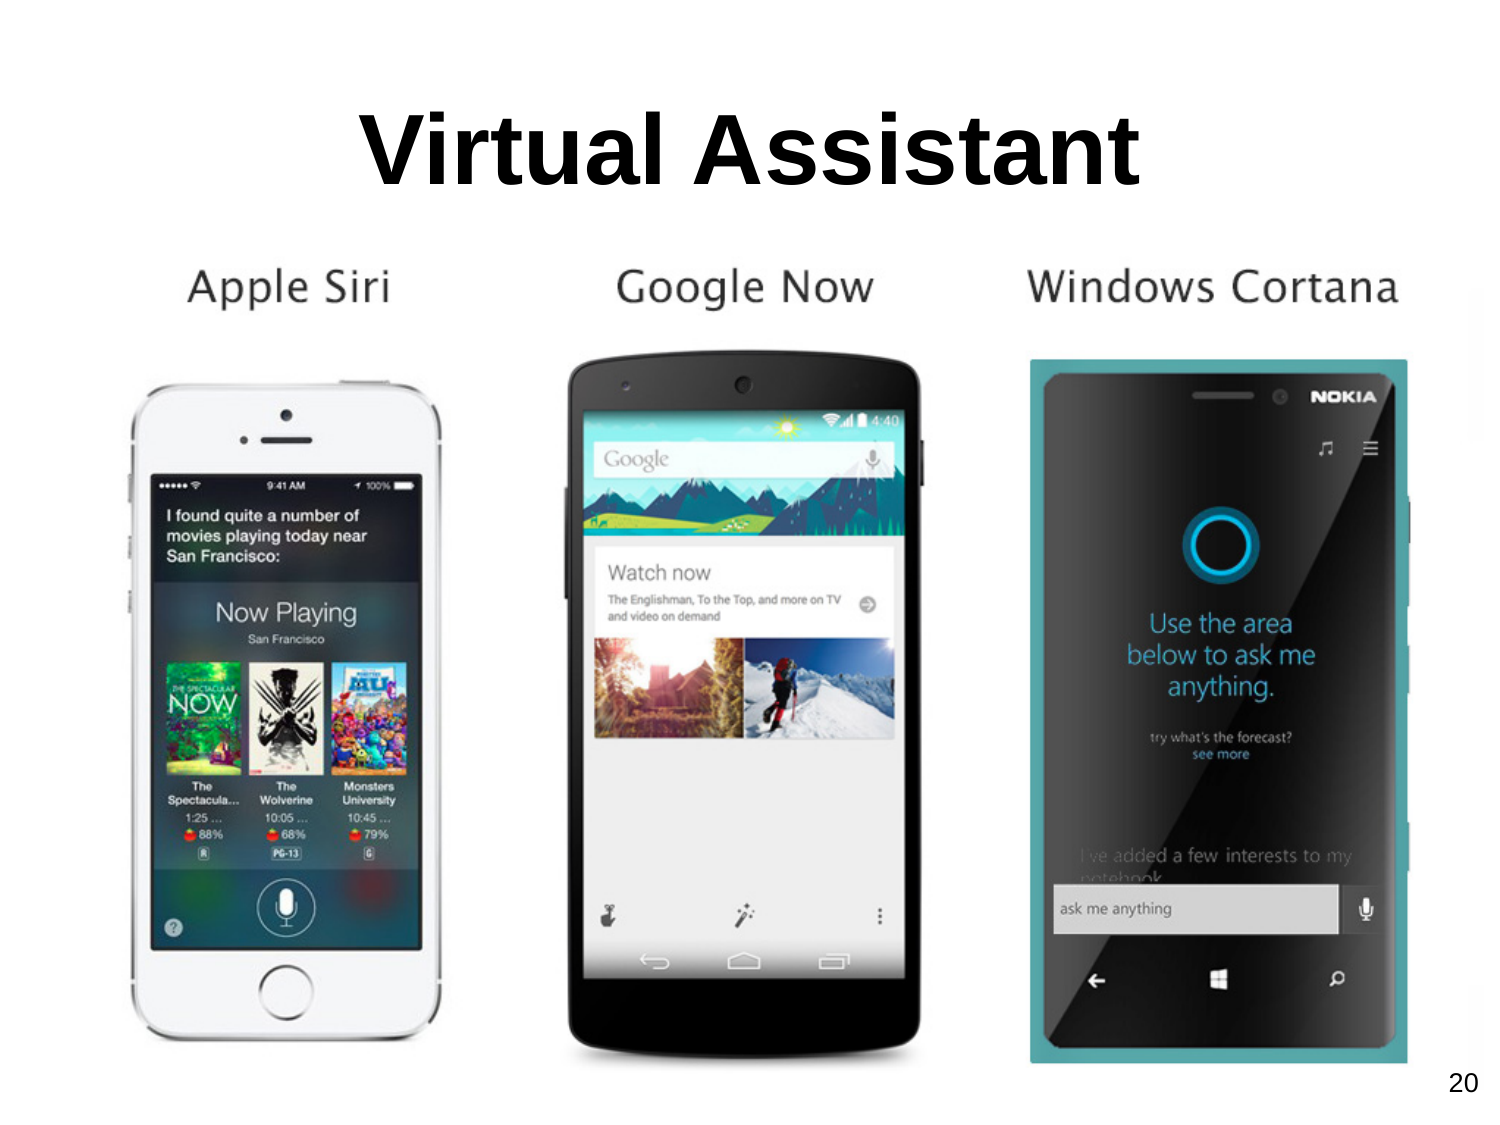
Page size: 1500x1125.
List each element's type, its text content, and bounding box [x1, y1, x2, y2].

title Virtual Assistant [112, 36, 1388, 220]
picture [15, 245, 1484, 1090]
slide_number 20 [1403, 1038, 1494, 1125]
